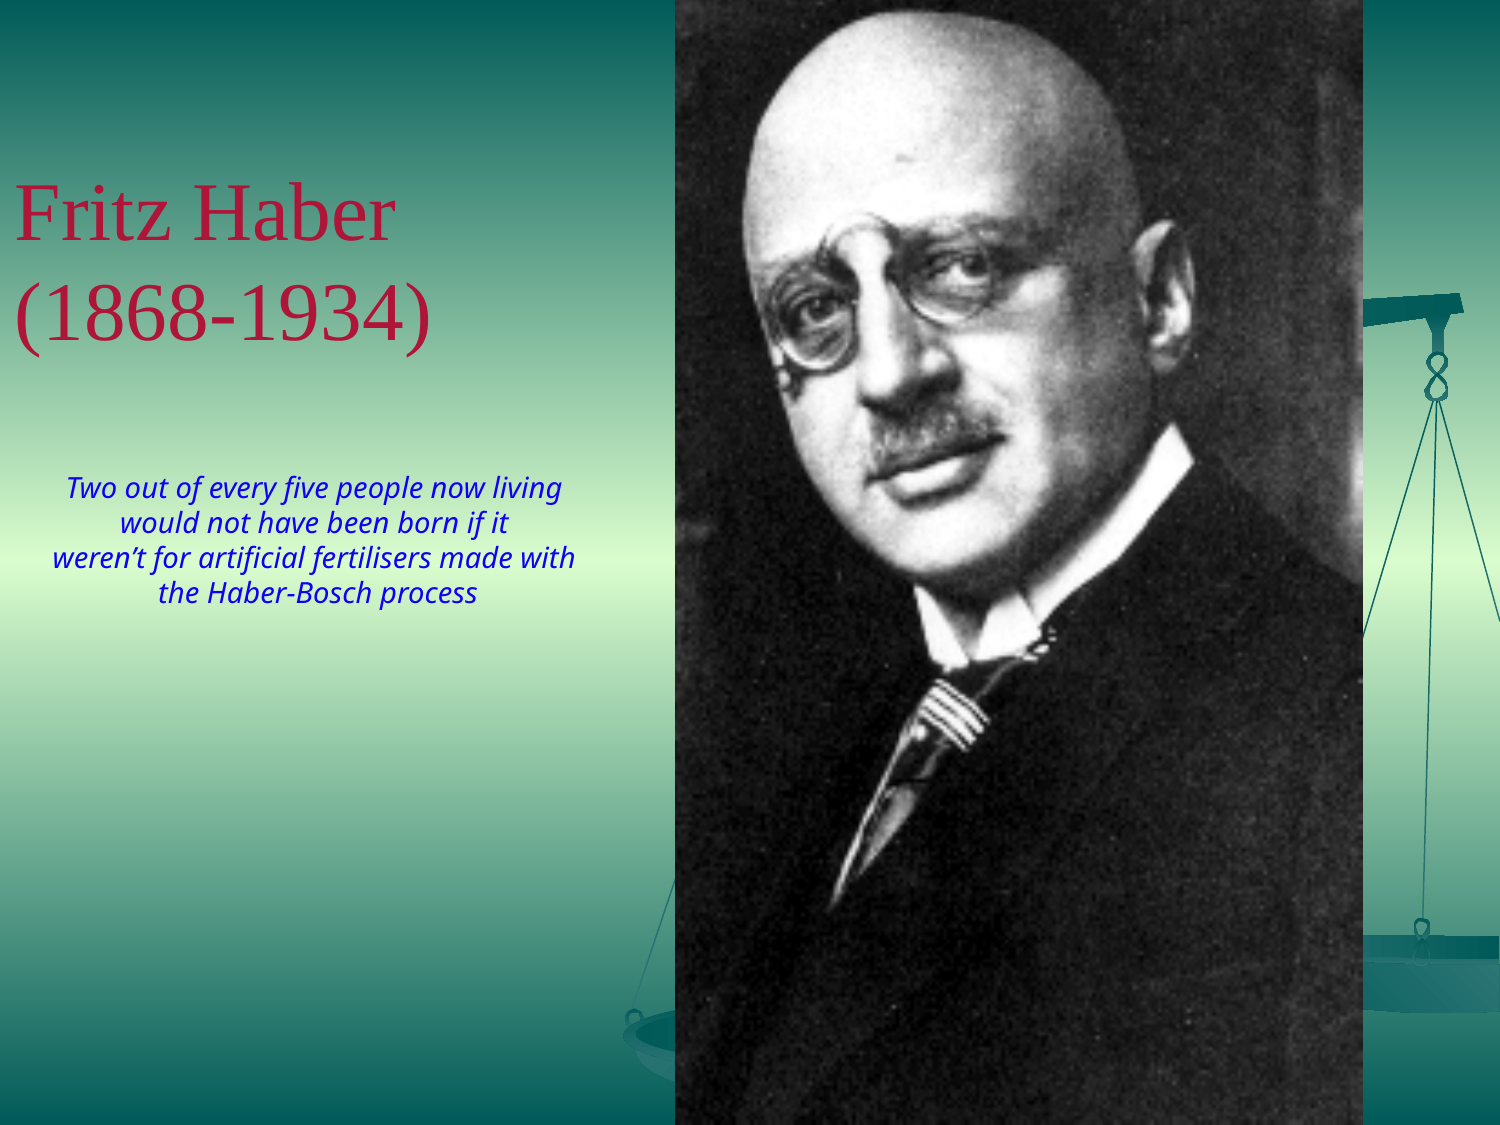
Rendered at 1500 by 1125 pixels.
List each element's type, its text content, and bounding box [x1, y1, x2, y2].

text_box Fritz Haber (1868-1934) [0, 149, 613, 365]
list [674, 0, 1363, 1125]
text_box Two out of every five people now living would not have been born if it weren’t for artificial fertilisers made with the Haber-Bosch process [37, 462, 599, 652]
